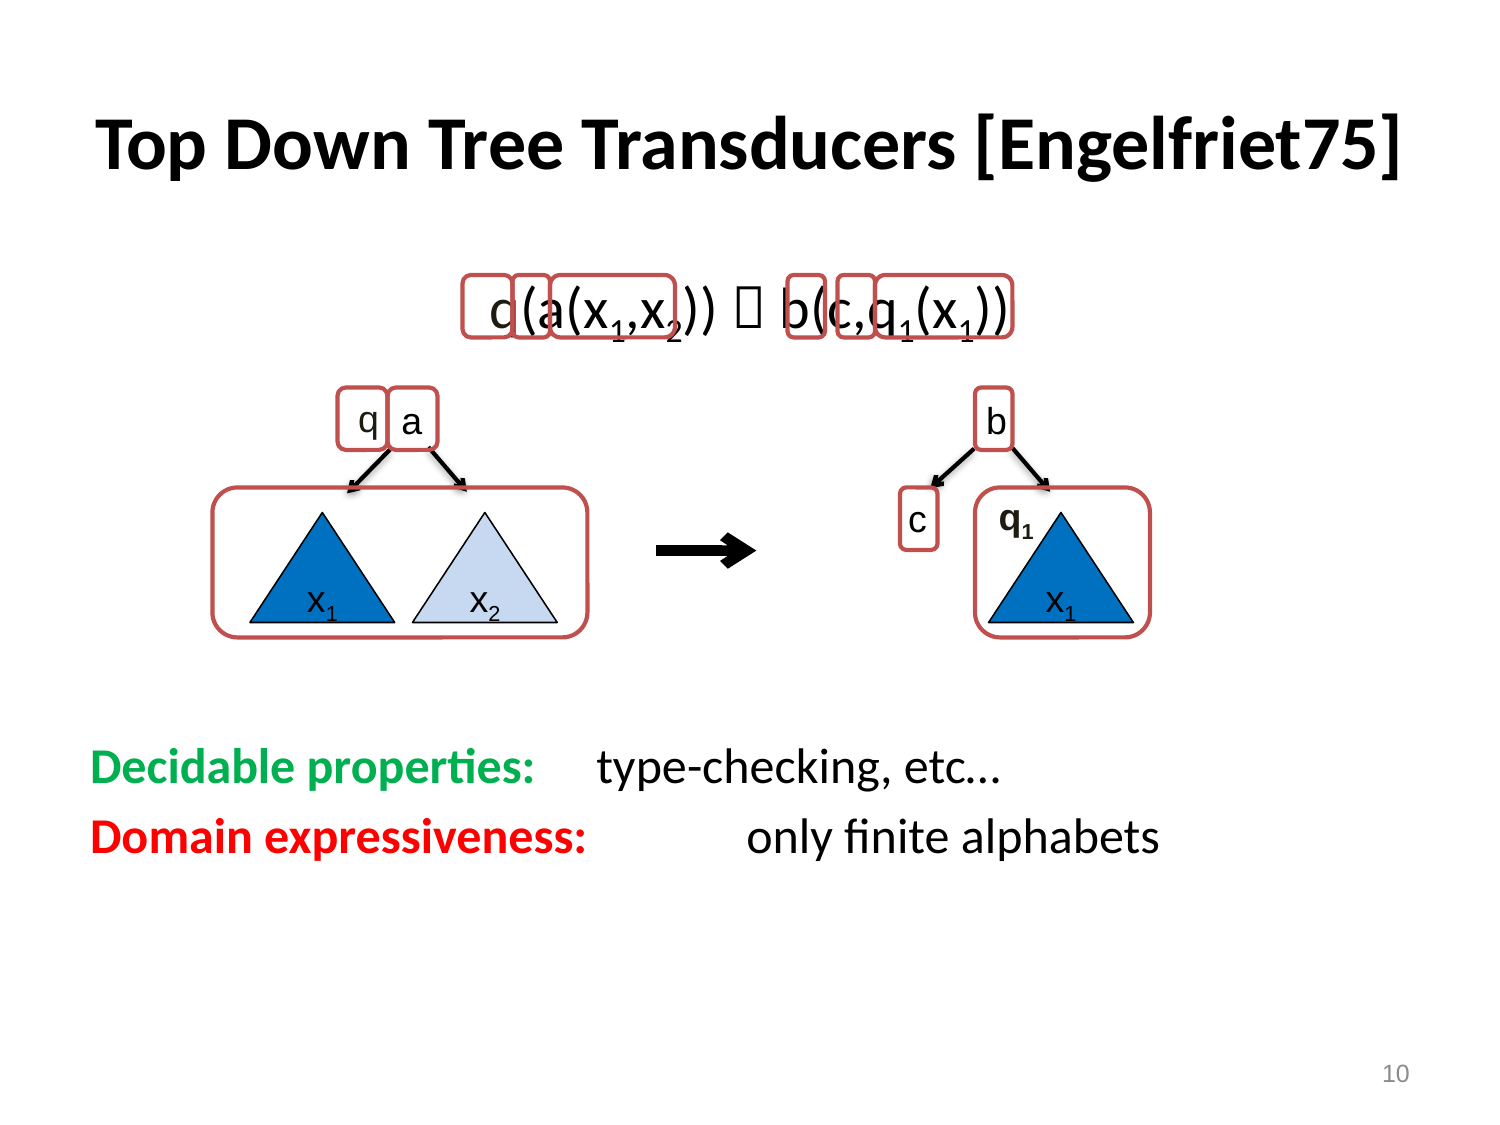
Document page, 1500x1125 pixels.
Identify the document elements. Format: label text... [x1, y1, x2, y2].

text_box [210, 485, 590, 640]
text_box q [332, 387, 339, 448]
text_box q1 [983, 485, 994, 490]
title Top Down Tree Transducers [Engelfriet75] [75, 45, 1425, 233]
text_box [835, 272, 876, 340]
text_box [428, 446, 468, 492]
text_box [388, 385, 440, 453]
list q(a(x1,x2))  b(c,q1(x1)) Decidable properties: type-checking, etc… Domain expressiveness: only finite alphabets [75, 262, 1425, 1088]
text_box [930, 448, 975, 489]
text_box [972, 485, 1153, 640]
text_box [547, 272, 678, 340]
text_box [335, 385, 390, 452]
text_box c [893, 488, 899, 548]
text_box [785, 272, 828, 340]
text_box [346, 448, 392, 494]
text_box b [1014, 389, 1022, 445]
slide_number 10 [1074, 1042, 1425, 1103]
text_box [1011, 446, 1051, 492]
text_box [972, 385, 1015, 453]
text_box [460, 272, 512, 340]
text_box [510, 272, 551, 340]
text_box [872, 272, 1015, 340]
text_box [897, 485, 940, 553]
